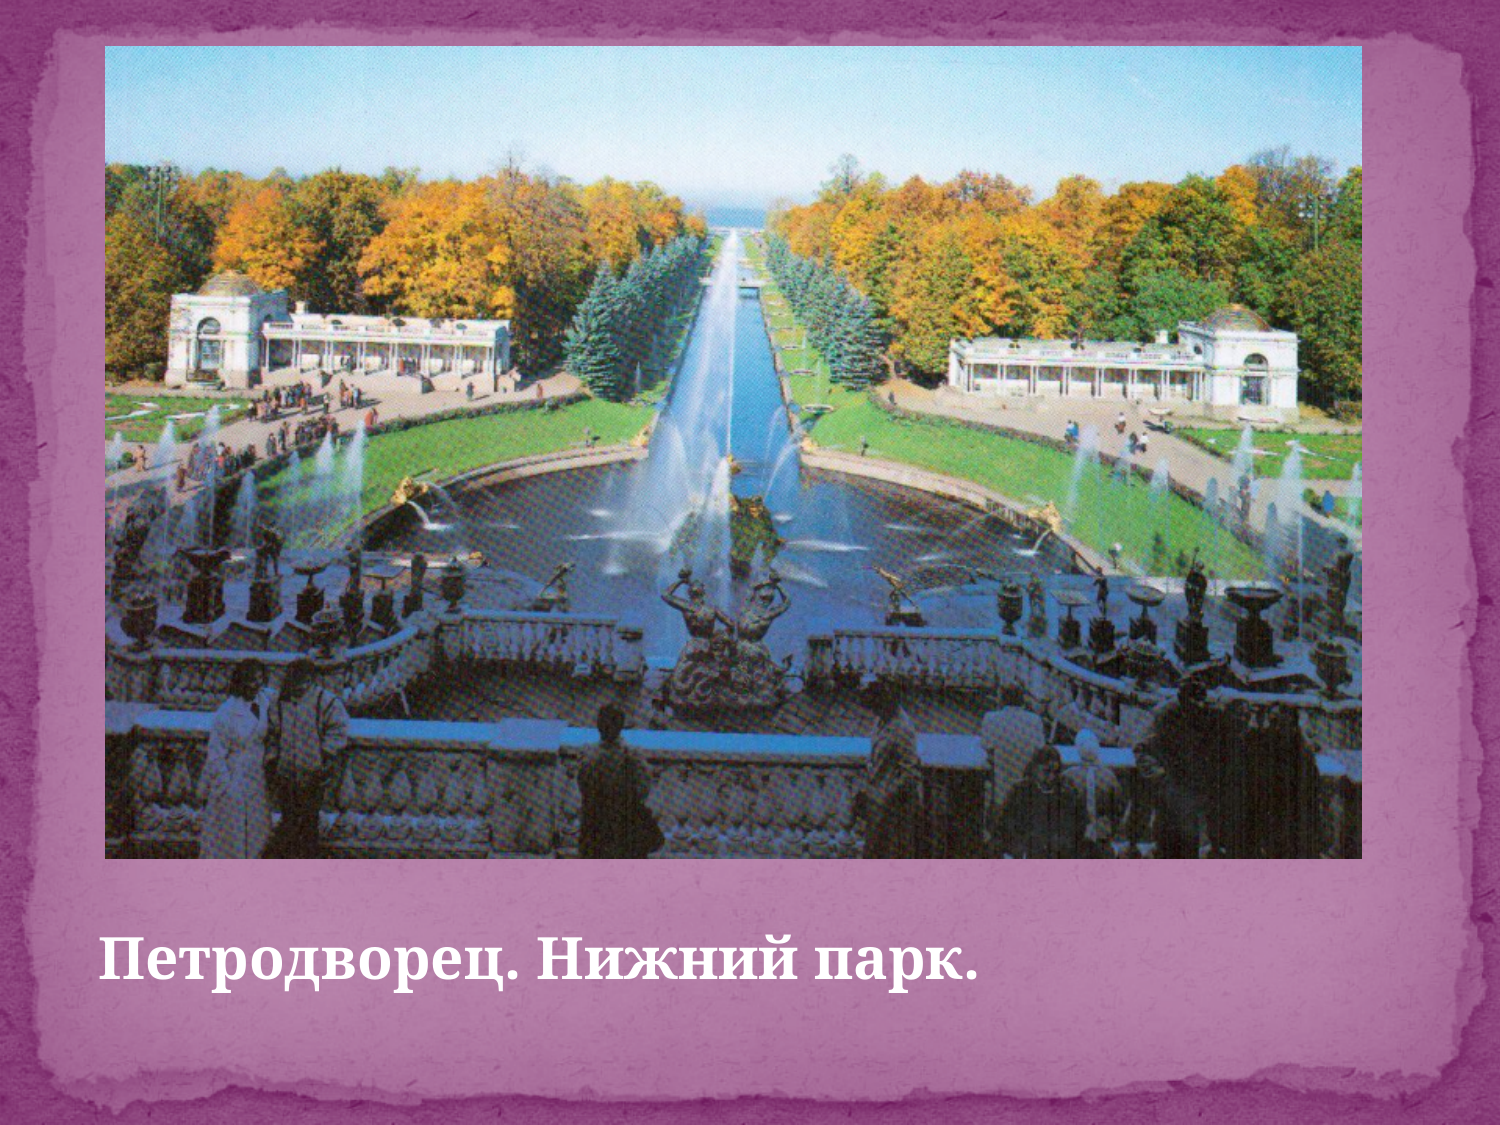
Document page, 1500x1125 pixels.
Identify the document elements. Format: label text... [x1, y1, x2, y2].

picture [105, 46, 1362, 859]
text_box Петродворец. Нижний парк. [83, 914, 996, 999]
